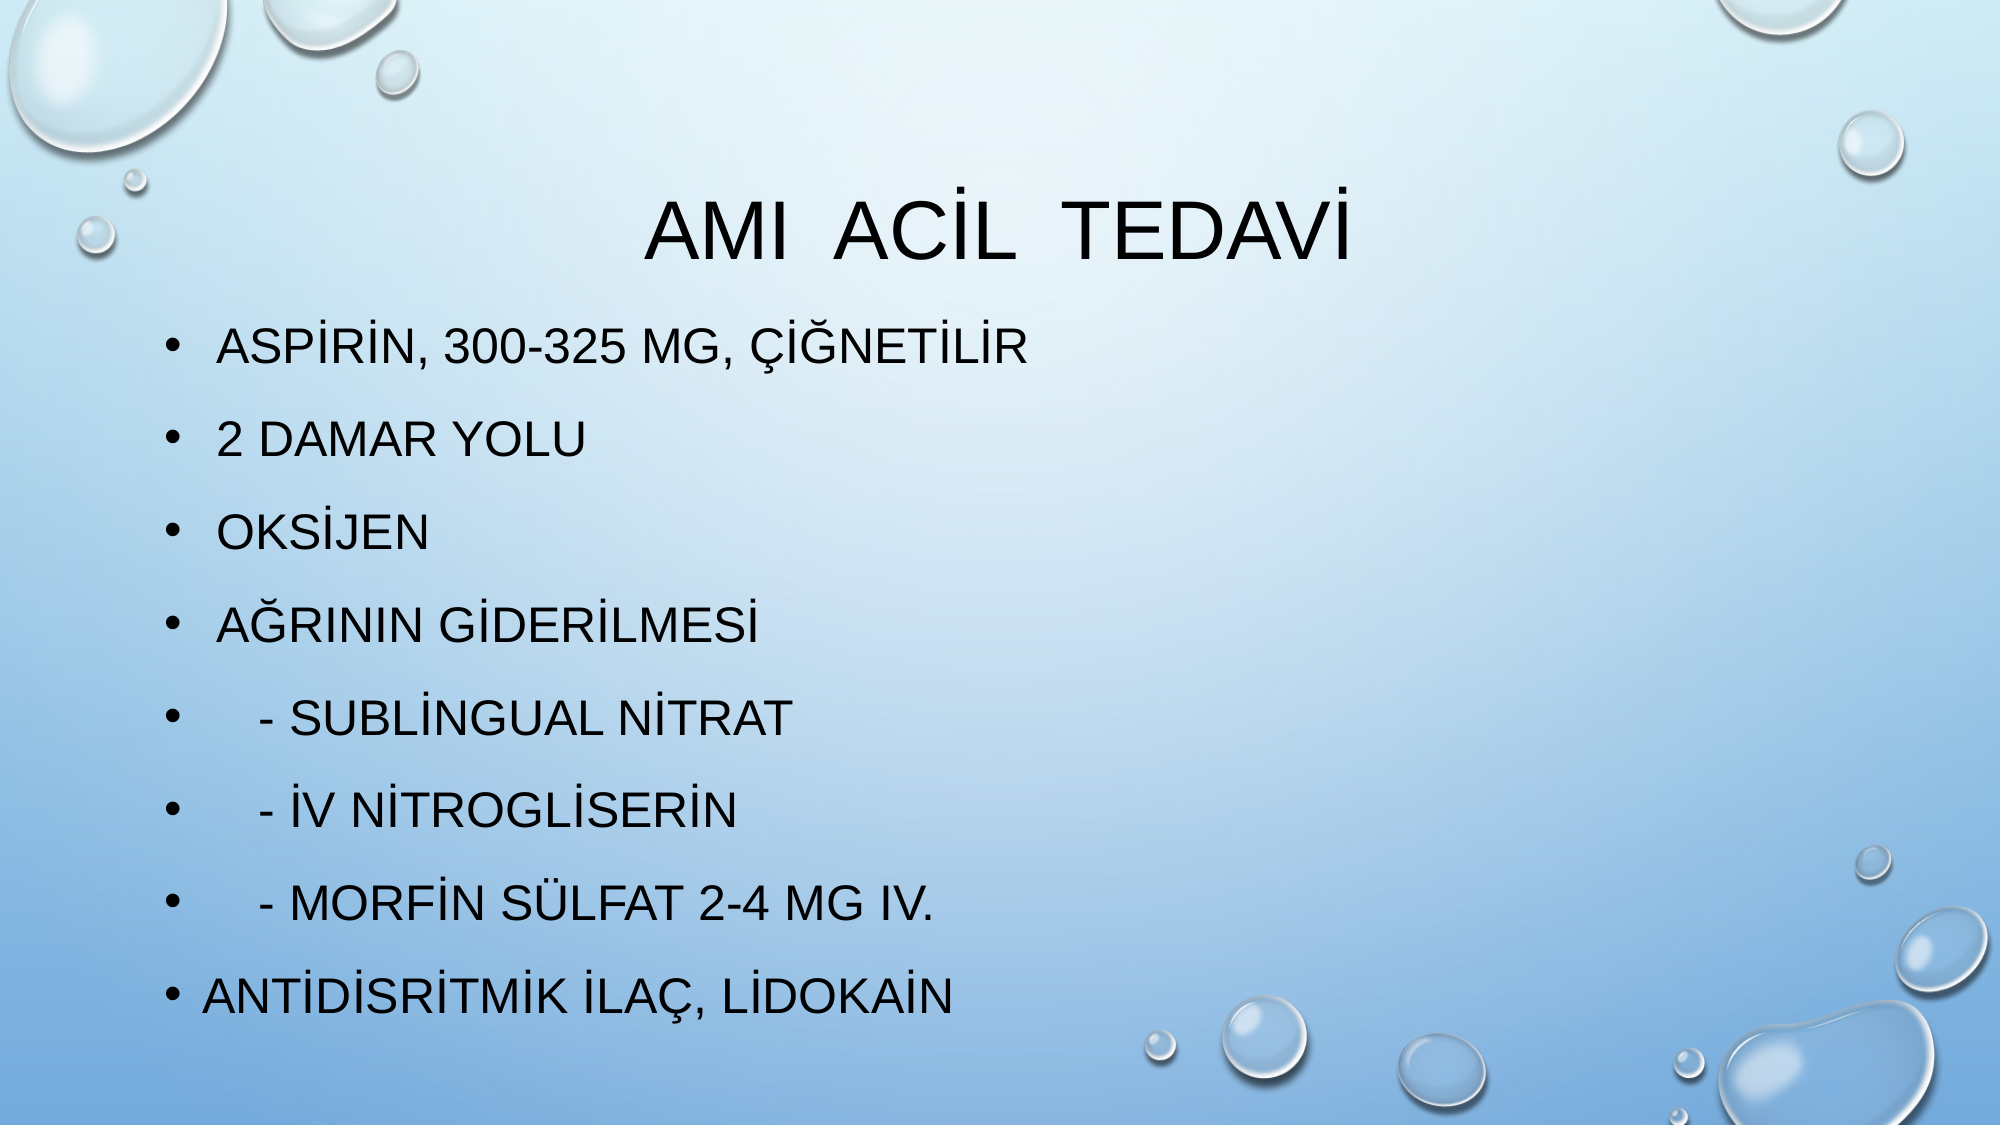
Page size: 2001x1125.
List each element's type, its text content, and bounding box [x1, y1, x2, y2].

picture [0, 0, 2000, 1125]
list Aspirin, 300-325 mg, çiğnetilir 2 damar yolu Oksijen Ağrının giderilmesi - sublingual nitrat - iv nitrogliserin - morfin sülfat 2-4 mg ıv. Antidisritmik ilaç, Lidokain [149, 294, 1850, 1071]
title AMI ACİL TEDAVİ [149, 101, 1851, 364]
